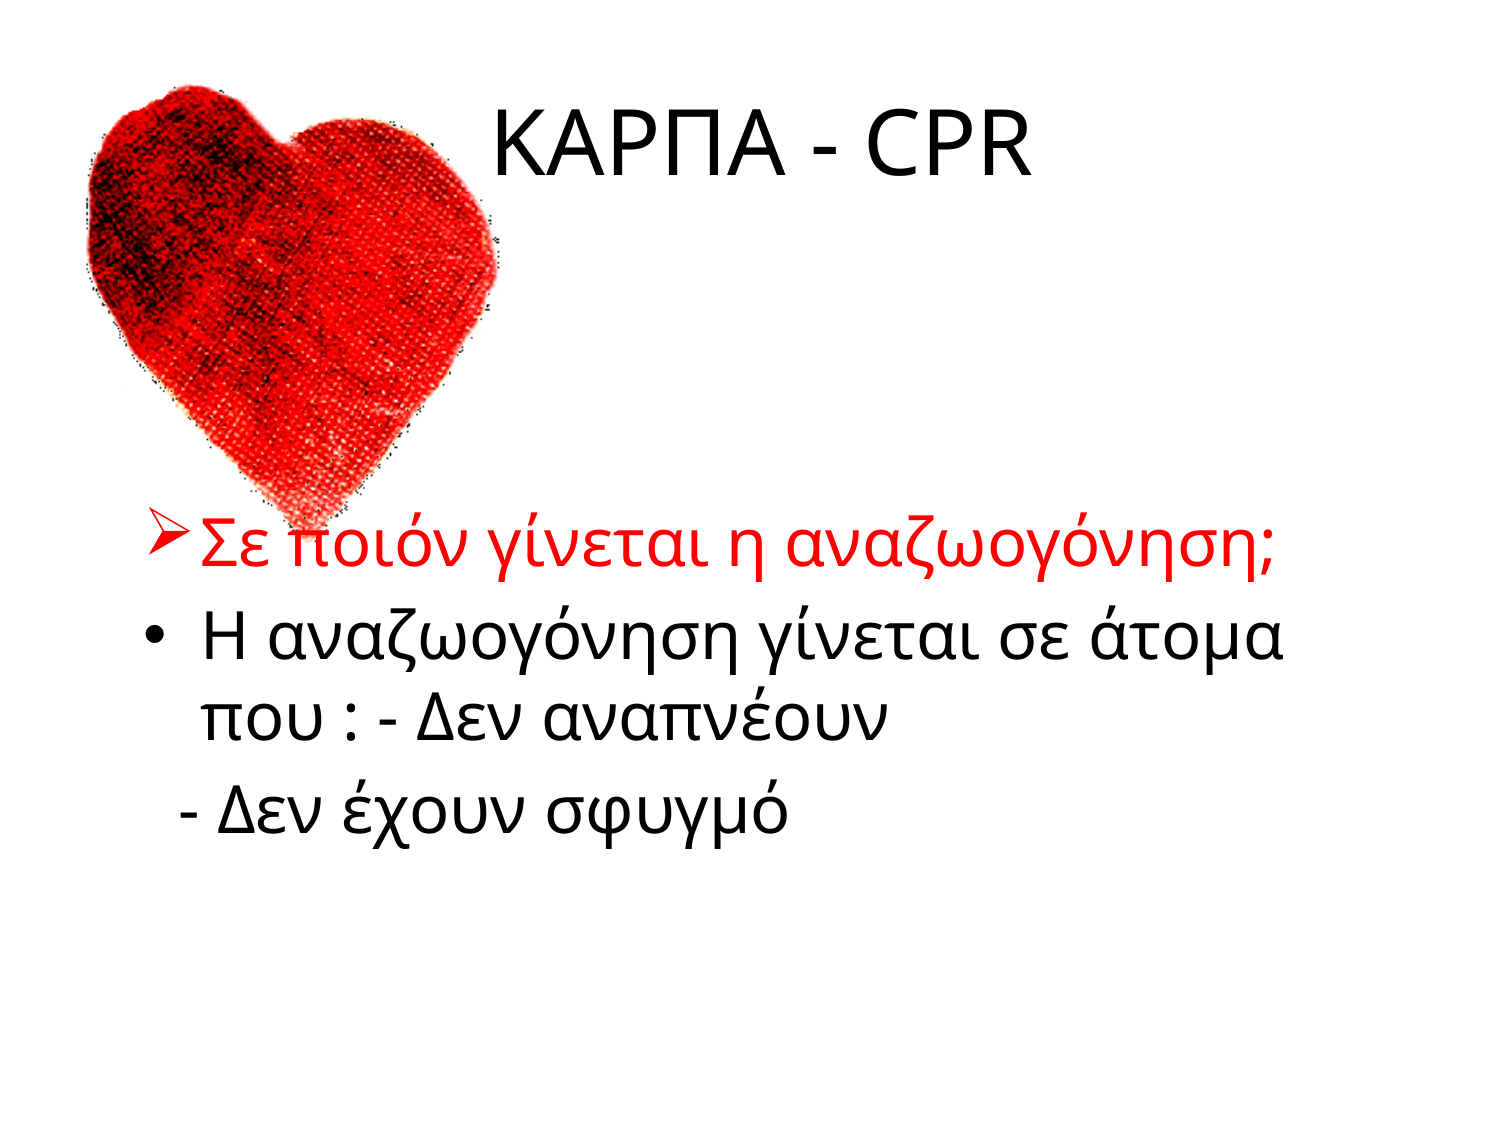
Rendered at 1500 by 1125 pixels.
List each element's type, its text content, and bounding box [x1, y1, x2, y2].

list Σε ποιόν γίνεται η αναζωογόνηση; Η αναζωογόνηση γίνεται σε άτομα που : - Δεν αναπνέουν - Δεν έχουν σφυγμό [128, 492, 1425, 1005]
title ΚΑΡΠΑ - CPR [75, 45, 1425, 233]
picture [34, 70, 537, 562]
